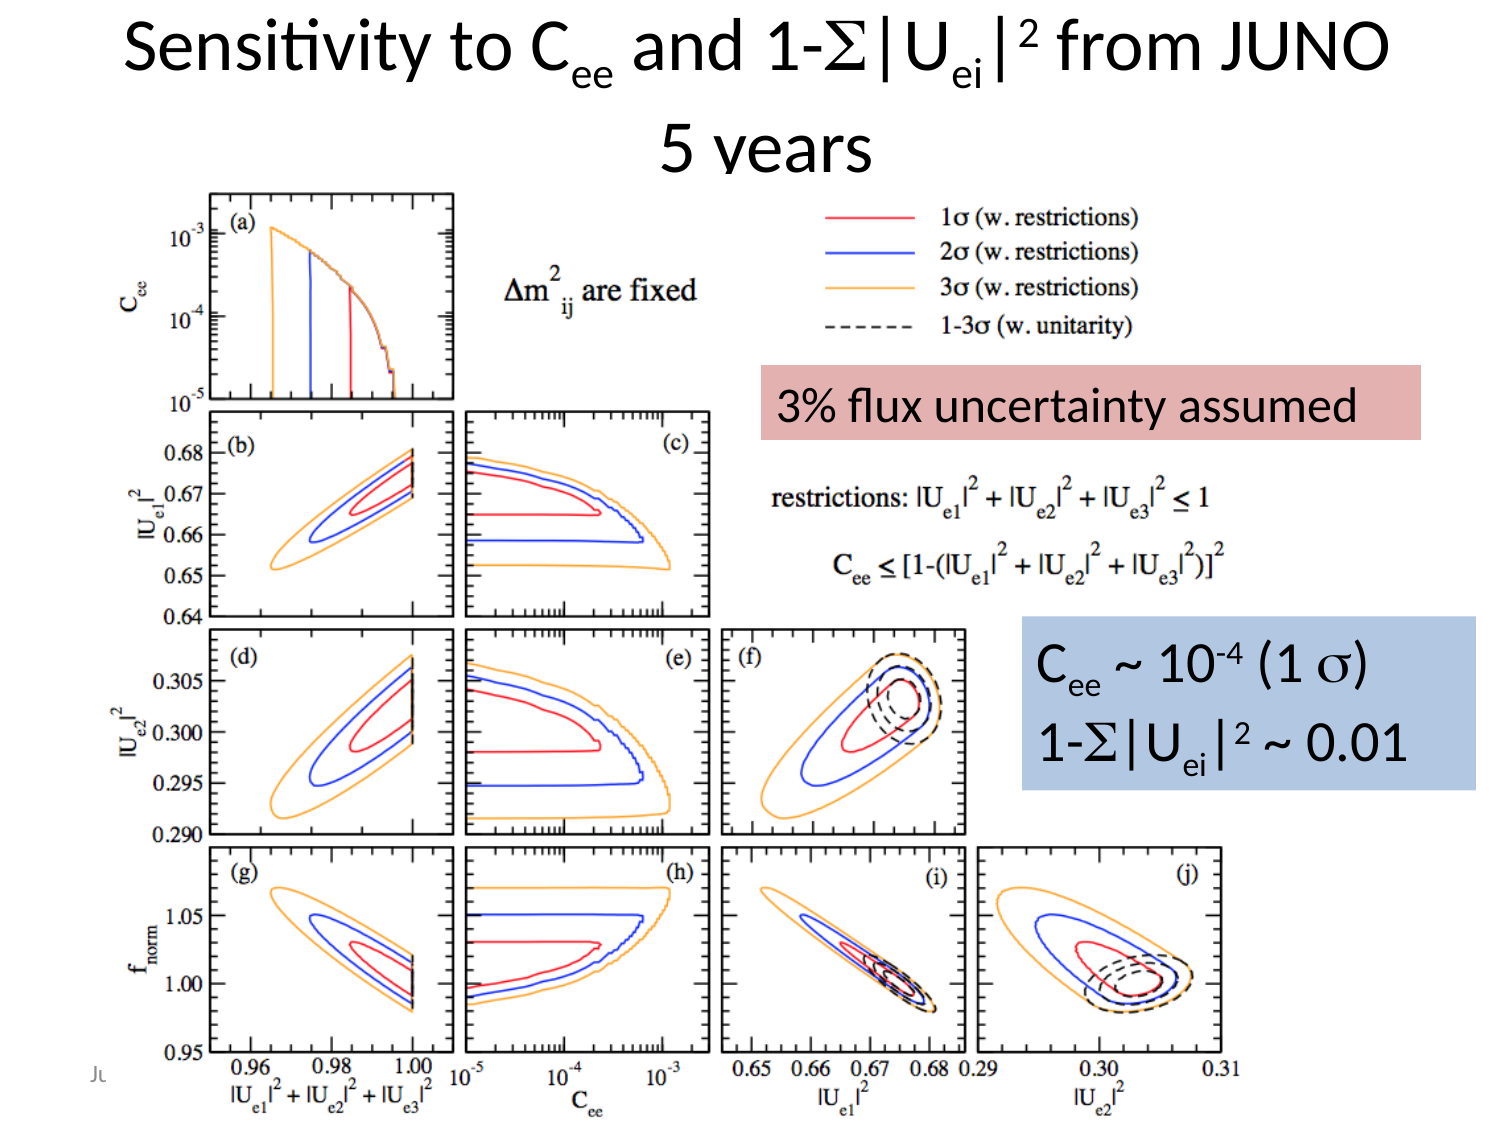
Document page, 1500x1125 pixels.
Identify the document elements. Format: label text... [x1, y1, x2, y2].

text_box Cee ~ 10-4 (1 s) 1-S|Uei|2 ~ 0.01 [1254, 616, 1476, 791]
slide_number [75, 1042, 100, 1103]
picture [105, 174, 1250, 1125]
title Sensitivity to Cee and 1-S|Uei|2 from JUNO 5 years [31, 0, 1500, 183]
text_box 3% flux uncertainty assumed [1254, 365, 1421, 440]
